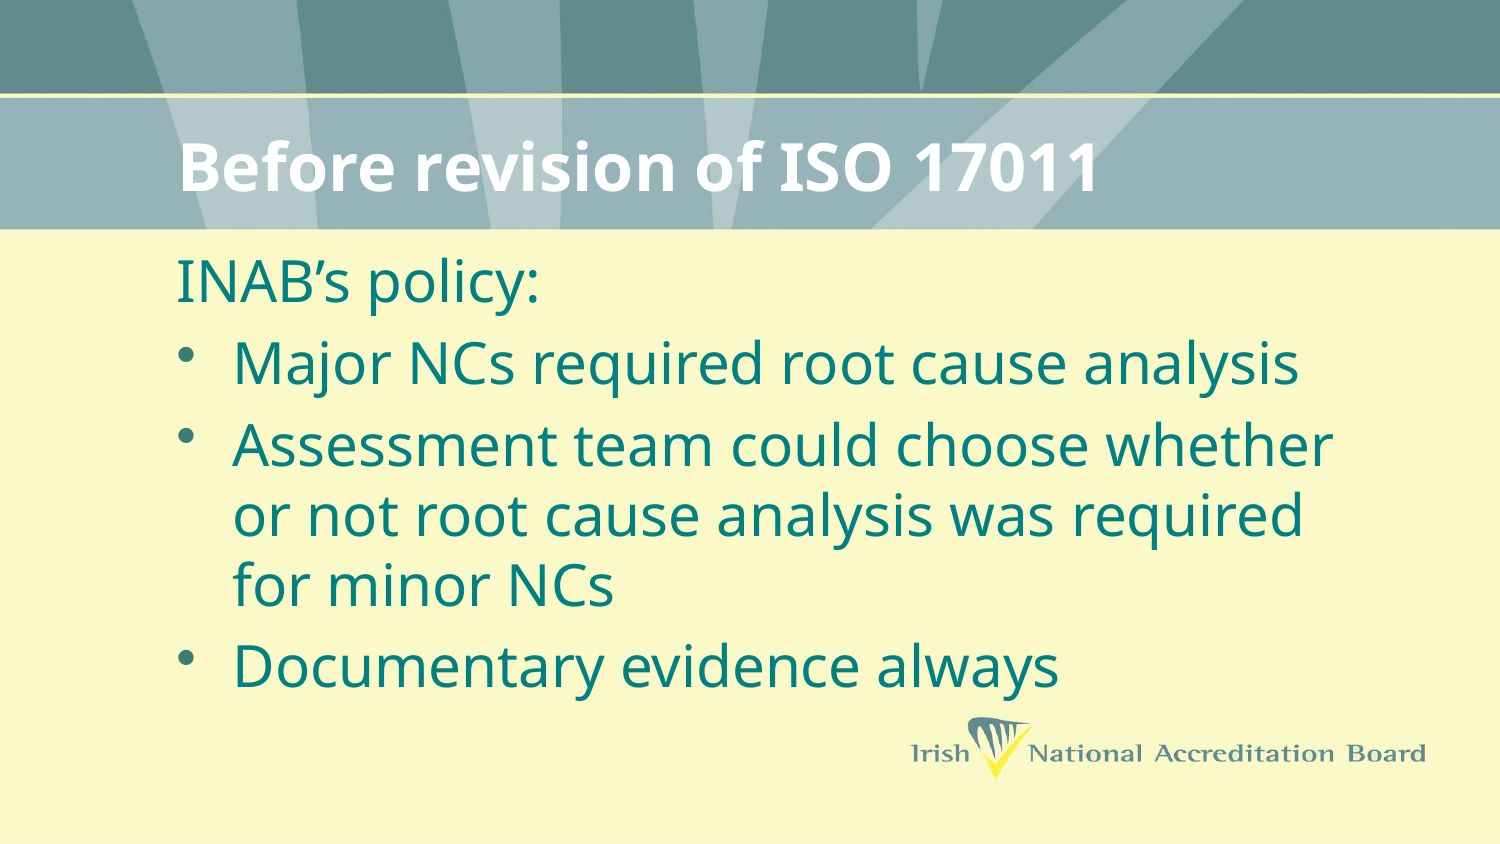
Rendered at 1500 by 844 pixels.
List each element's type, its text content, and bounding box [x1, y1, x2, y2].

picture [0, 0, 1500, 844]
list INAB’s policy: Major NCs required root cause analysis Assessment team could choose whether or not root cause analysis was required for minor NCs Documentary evidence always [123, 244, 1400, 769]
title Before revision of ISO 17011 [177, 138, 1365, 210]
